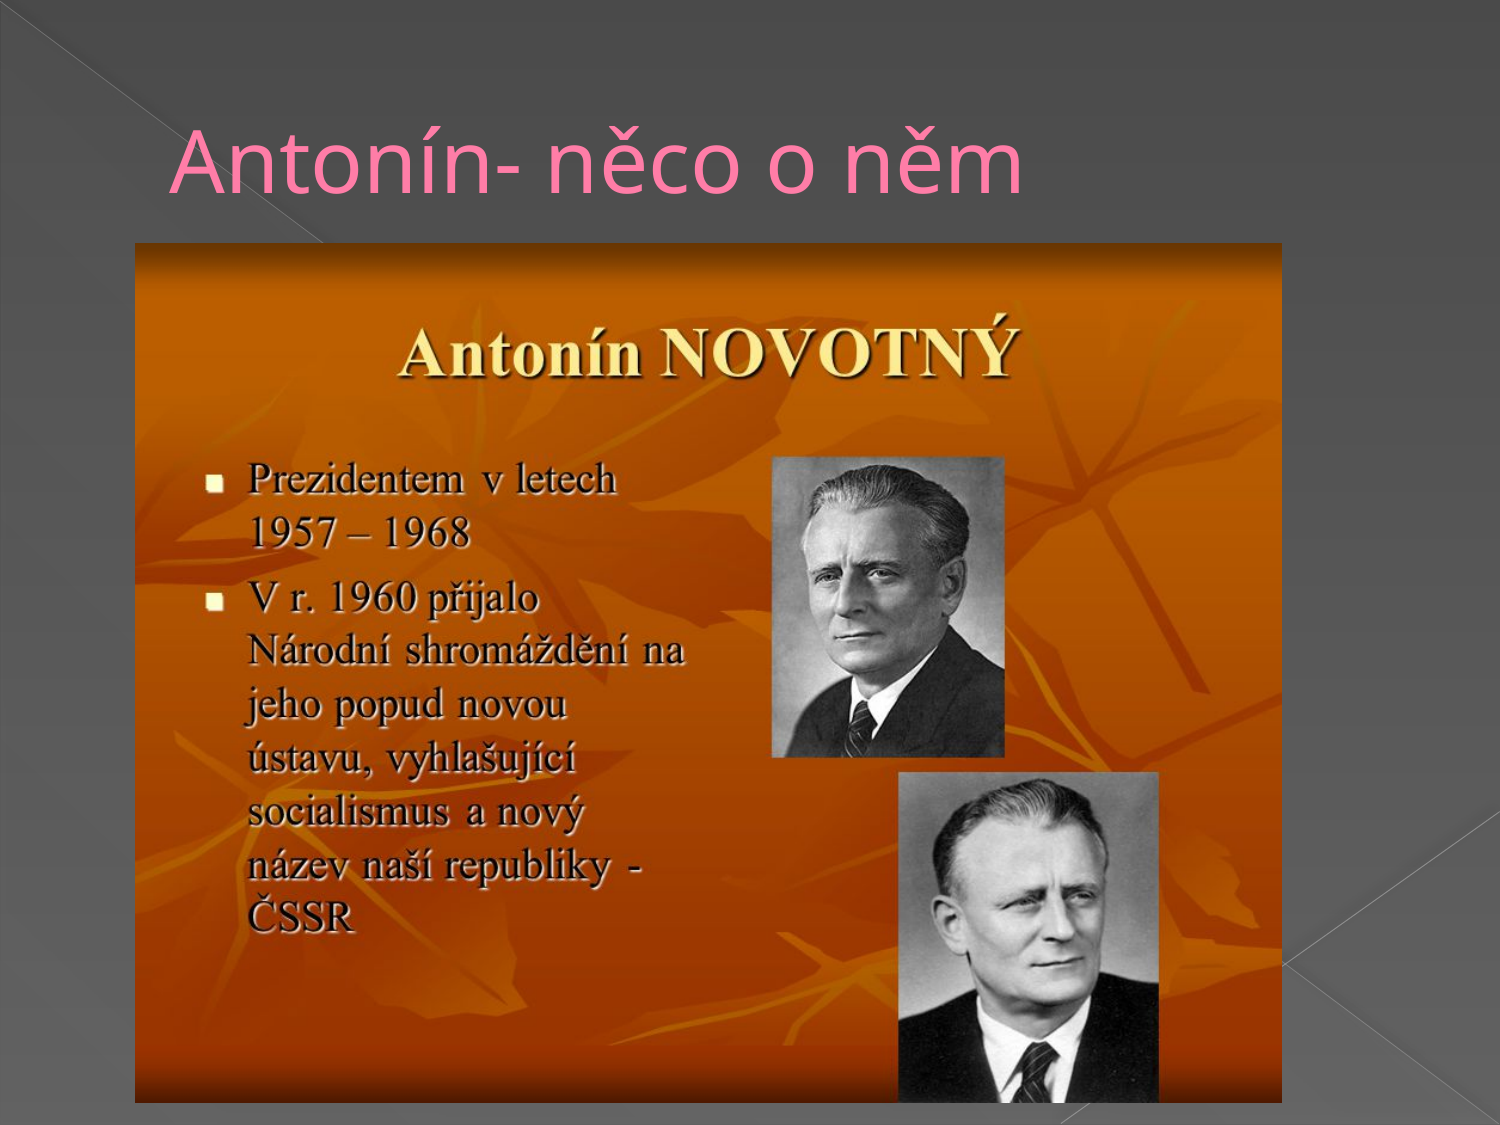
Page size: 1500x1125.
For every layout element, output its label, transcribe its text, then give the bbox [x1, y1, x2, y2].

title Antonín- něco o něm [75, 43, 1425, 274]
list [135, 243, 1282, 1104]
